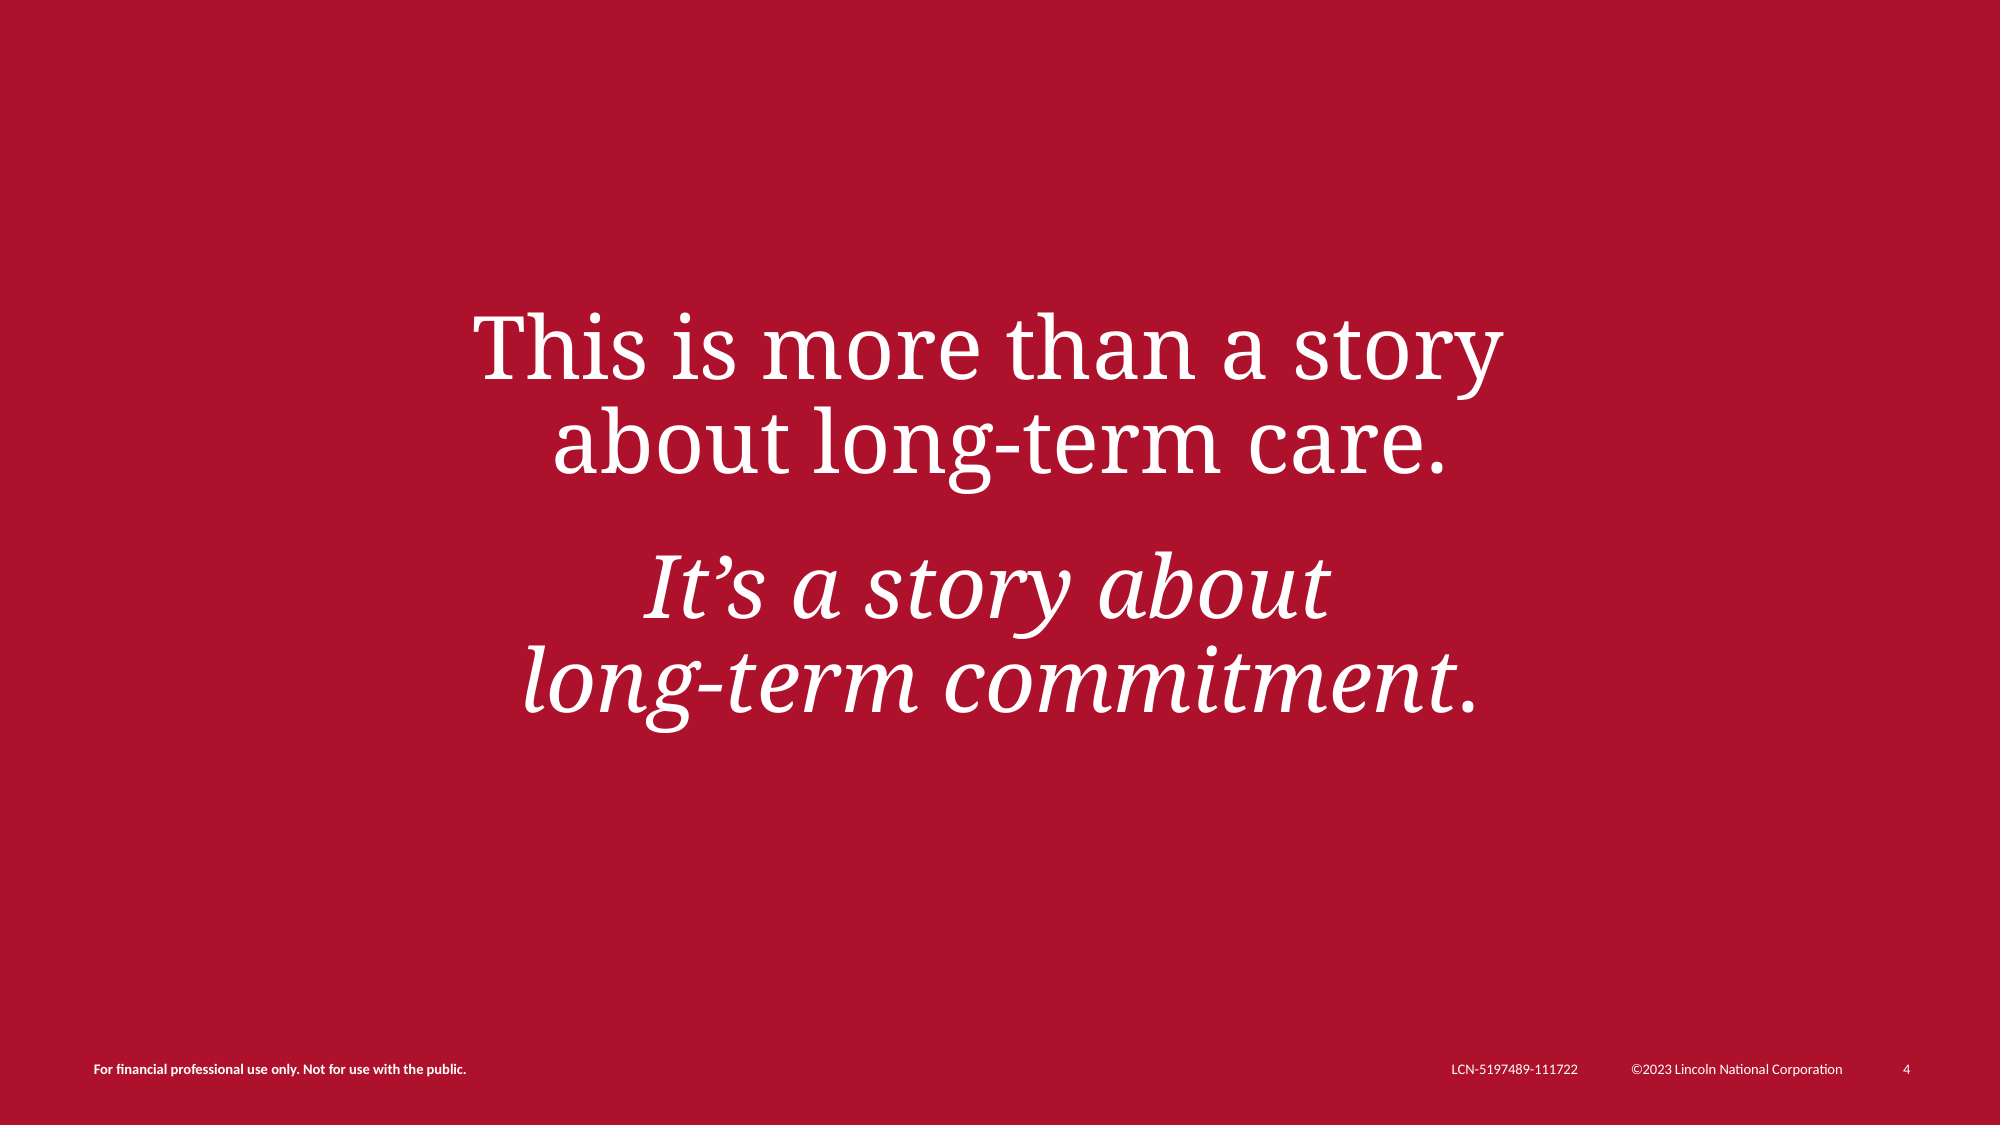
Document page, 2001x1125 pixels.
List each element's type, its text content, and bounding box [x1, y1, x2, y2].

text_box This is more than a story about long-term care. It’s a story about long-term commitment. [440, 303, 1560, 698]
